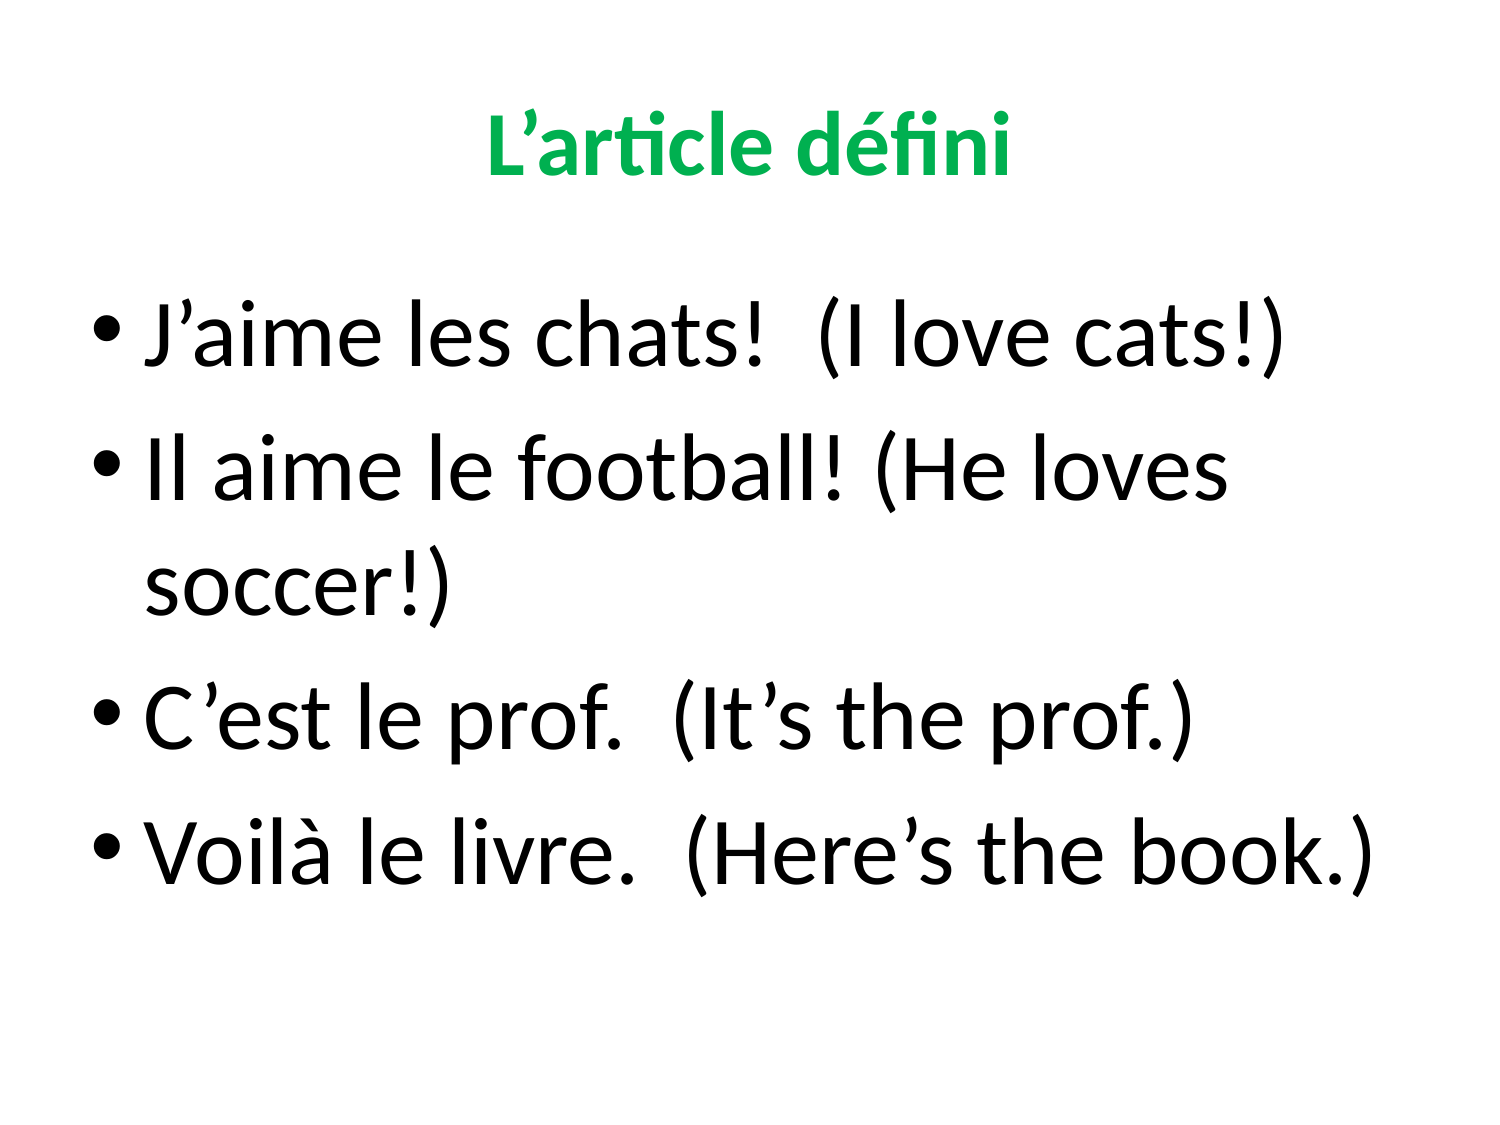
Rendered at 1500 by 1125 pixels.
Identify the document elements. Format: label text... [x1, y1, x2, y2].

title L’article défini [75, 45, 1425, 233]
list J’aime les chats! (I love cats!) Il aime le football! (He loves soccer!) C’est le prof. (It’s the prof.) Voilà le livre. (Here’s the book.) [75, 262, 1425, 1005]
